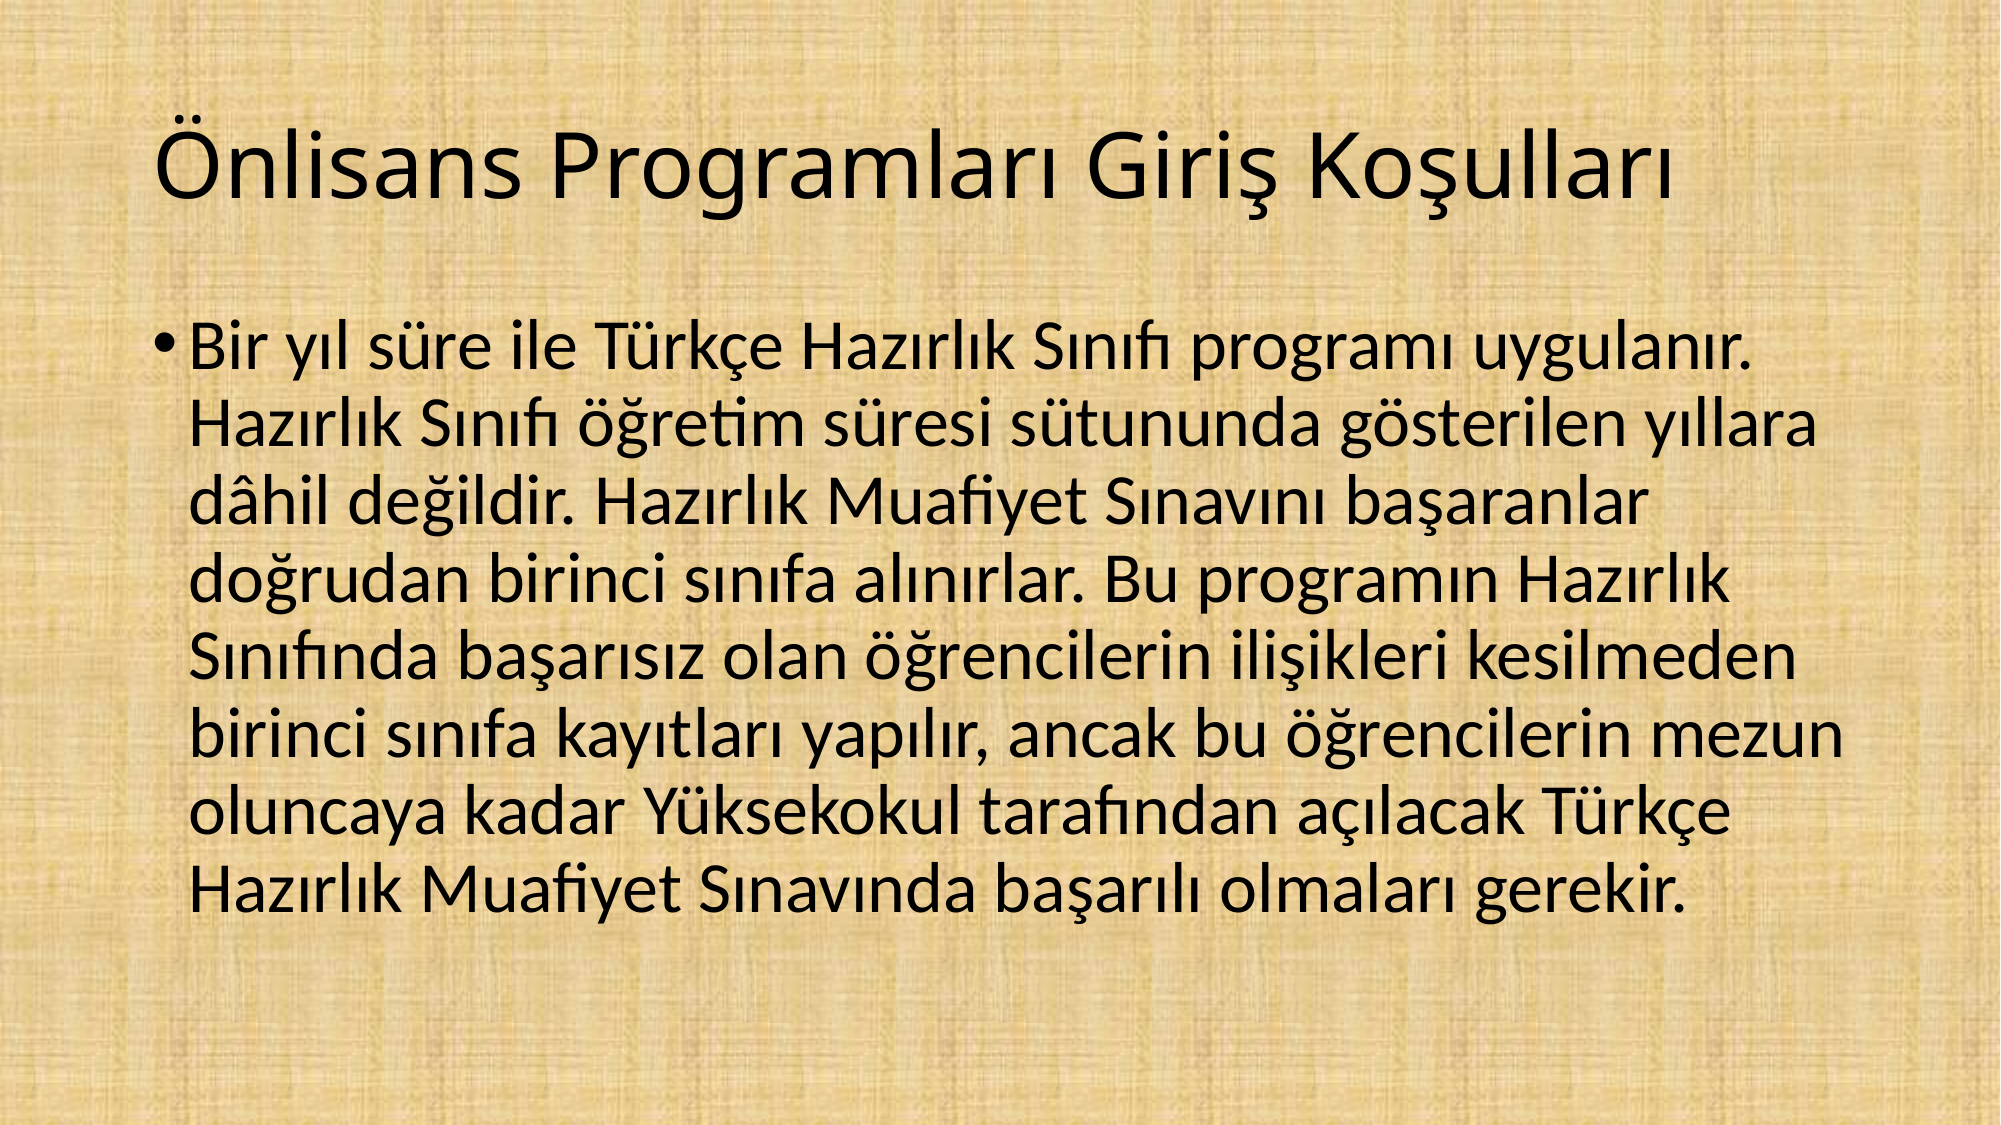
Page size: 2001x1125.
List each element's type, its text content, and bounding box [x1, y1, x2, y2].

title Önlisans Programları Giriş Koşulları [137, 59, 1863, 278]
list Bir yıl süre ile Türkçe Hazırlık Sınıfı programı uygulanır. Hazırlık Sınıfı öğretim süresi sütununda gösterilen yıllara dâhil değildir. Hazırlık Muafiyet Sınavını başaranlar doğrudan birinci sınıfa alınırlar. Bu programın Hazırlık Sınıfında başarısız olan öğrencilerin ilişikleri kesilmeden birinci sınıfa kayıtları yapılır, ancak bu öğrencilerin mezun oluncaya kadar Yüksekokul tarafından açılacak Türkçe Hazırlık Muafiyet Sınavında başarılı olmaları gerekir. [137, 299, 1863, 1014]
picture [0, 0, 2001, 1125]
